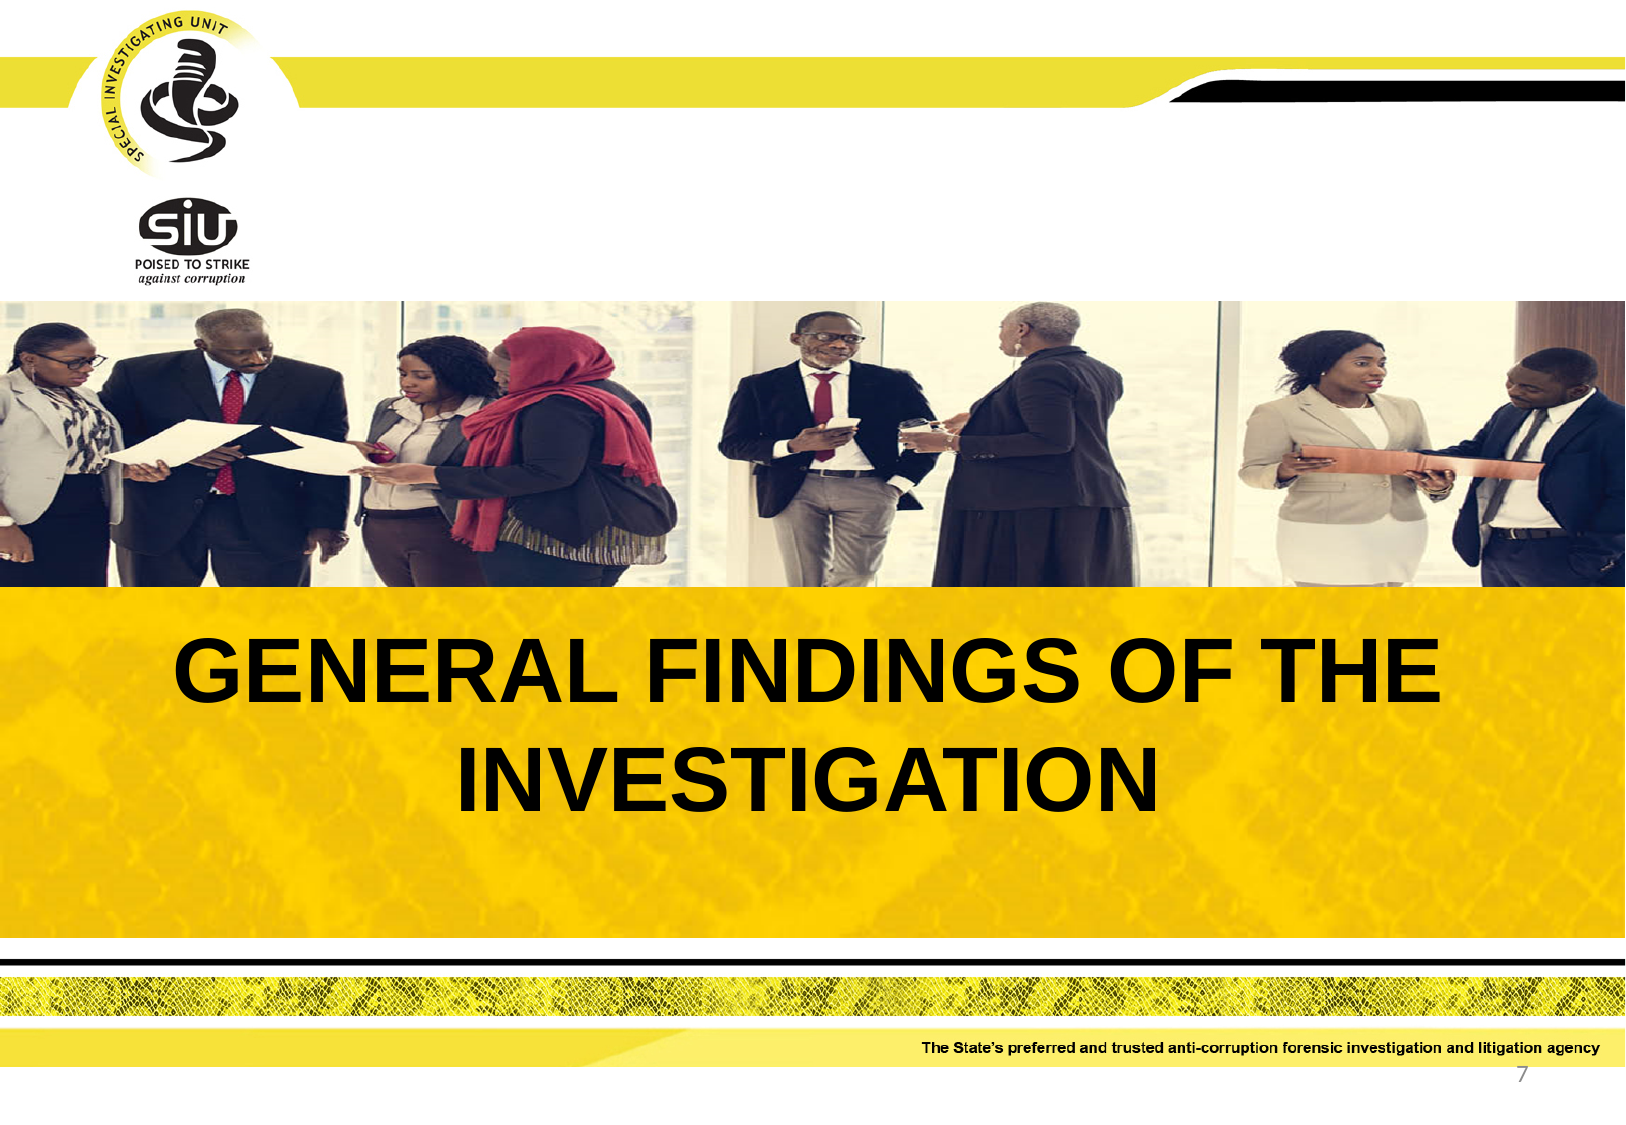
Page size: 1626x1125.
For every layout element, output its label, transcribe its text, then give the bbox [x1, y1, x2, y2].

picture [0, 0, 1626, 1125]
slide_number 7 [1164, 1042, 1544, 1103]
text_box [0, 301, 1625, 841]
